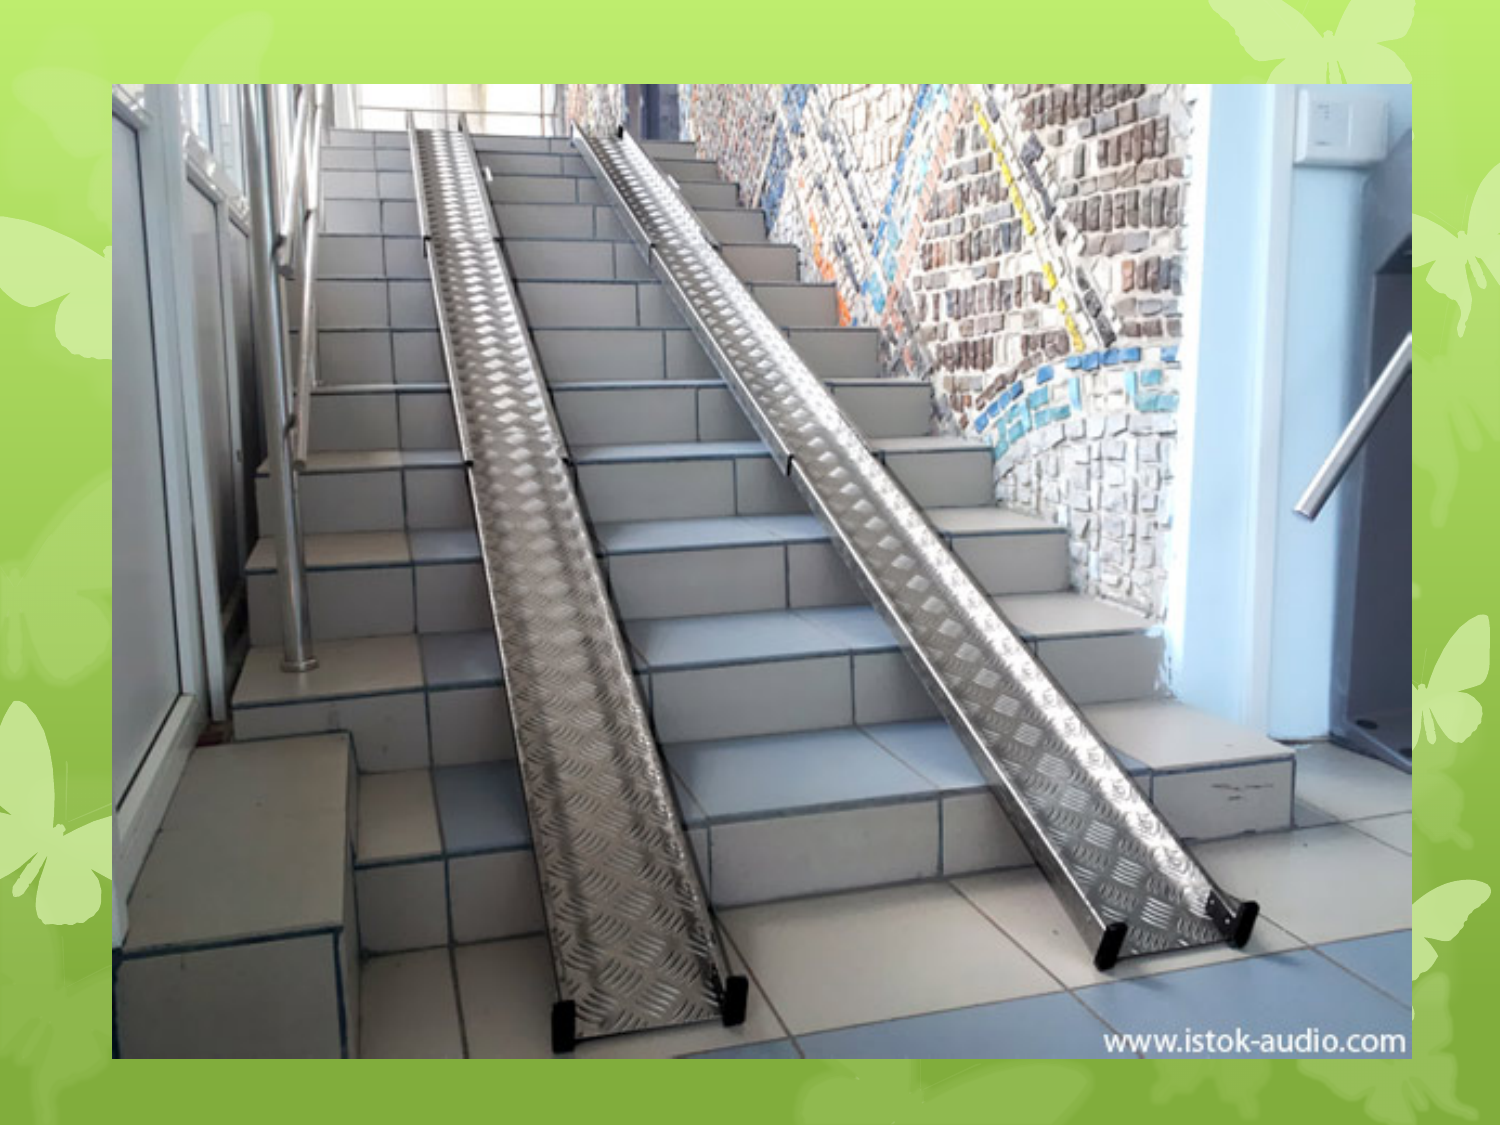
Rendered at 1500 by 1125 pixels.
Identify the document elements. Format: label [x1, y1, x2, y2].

picture [111, 83, 1412, 1060]
